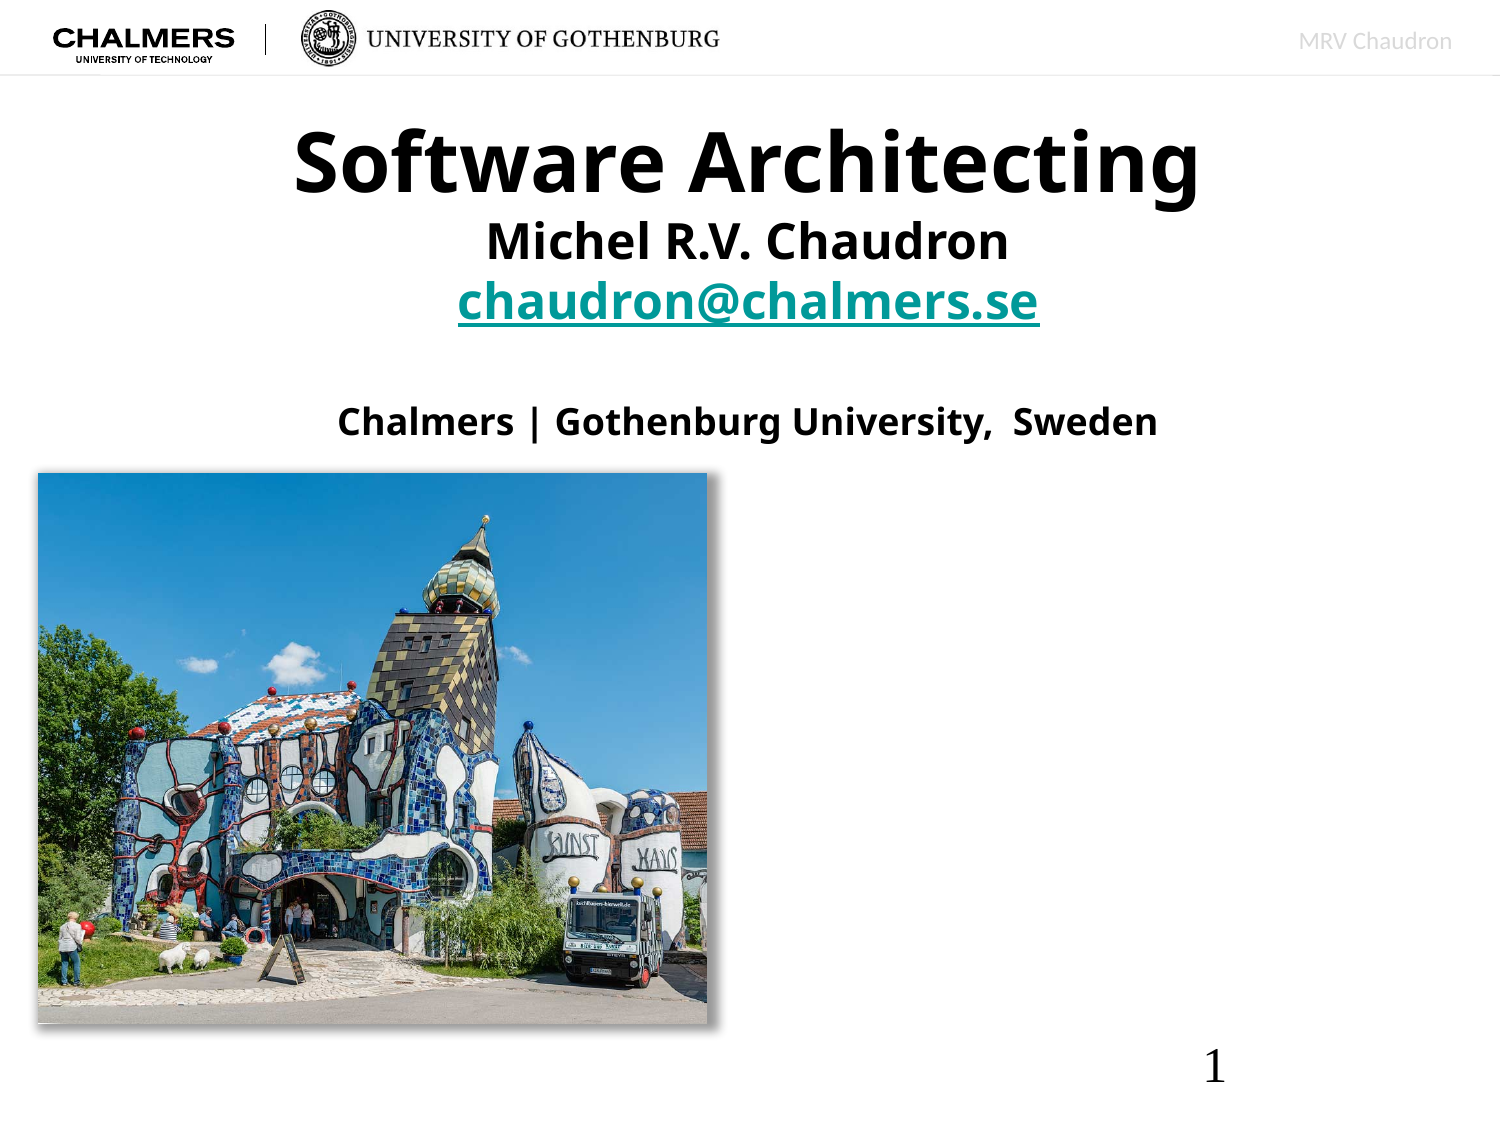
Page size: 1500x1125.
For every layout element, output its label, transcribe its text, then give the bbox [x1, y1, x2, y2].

title Software Architecting Michel R.V. Chaudron chaudron@chalmers.se Chalmers | Gothenburg University, Sweden [38, 101, 1459, 445]
picture [301, 10, 720, 67]
slide_number 1 [1187, 1025, 1500, 1100]
picture [37, 473, 708, 1024]
